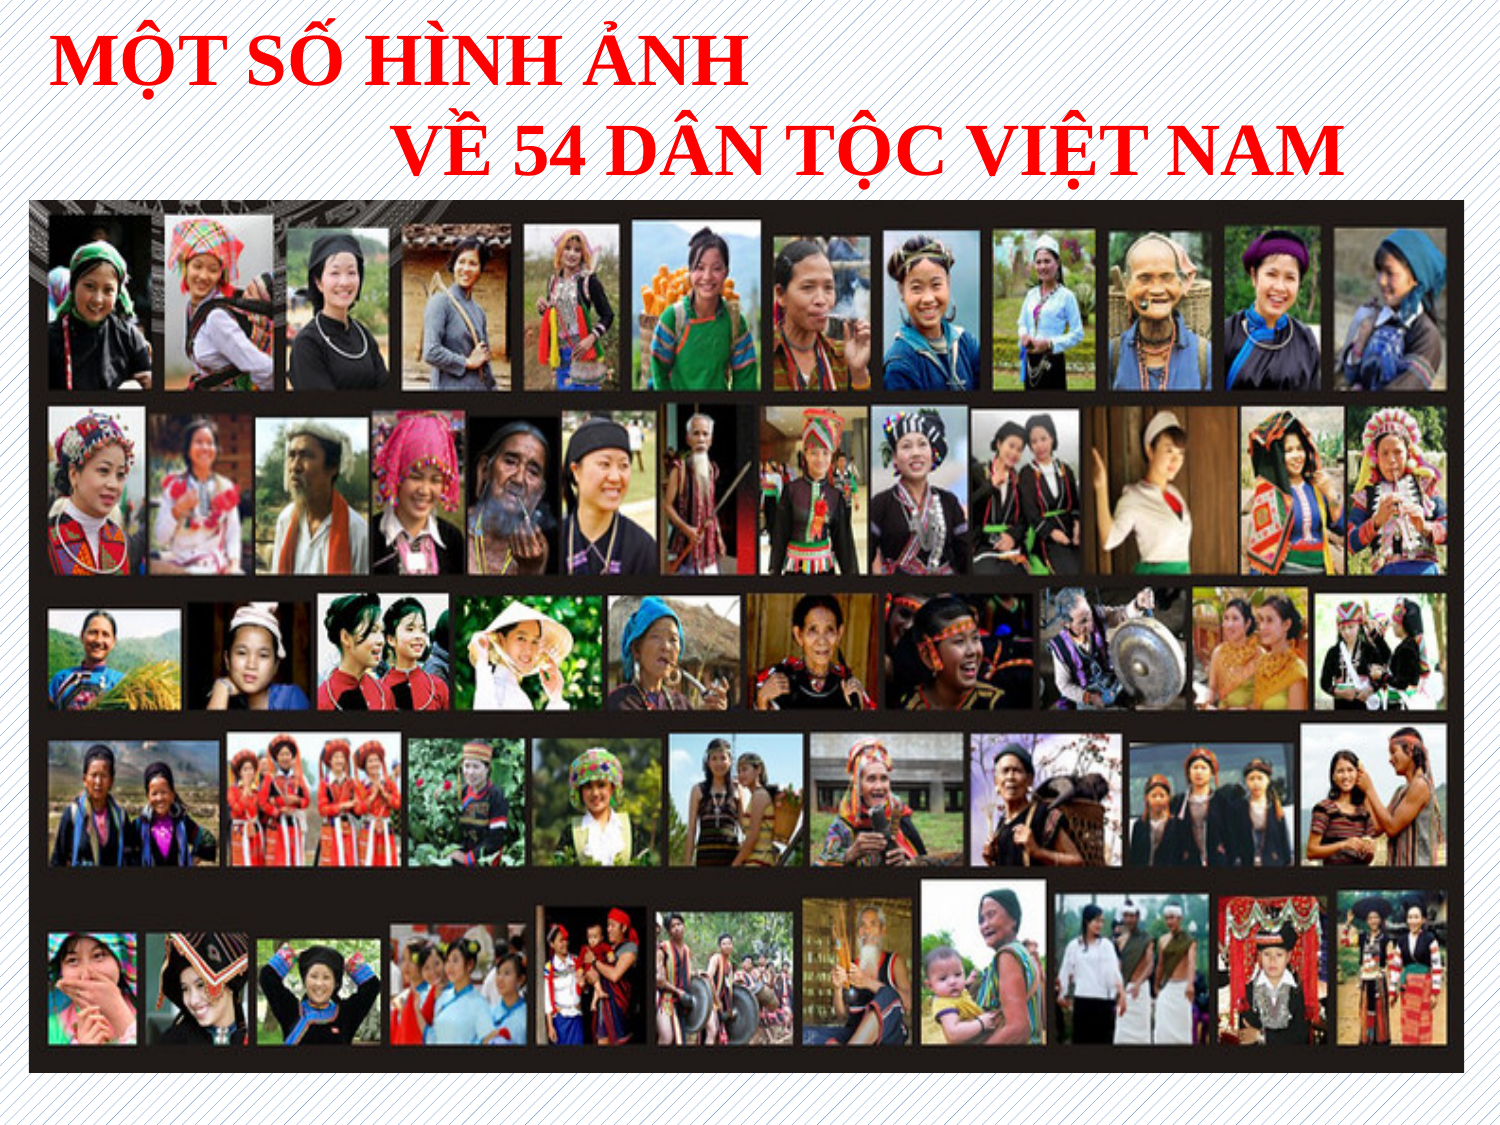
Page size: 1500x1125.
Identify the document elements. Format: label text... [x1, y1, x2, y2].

text_box MỘT SỐ HÌNH ẢNH VỀ 54 DÂN TỘC VIỆT NAM [28, 3, 1465, 199]
picture [28, 199, 1465, 1073]
